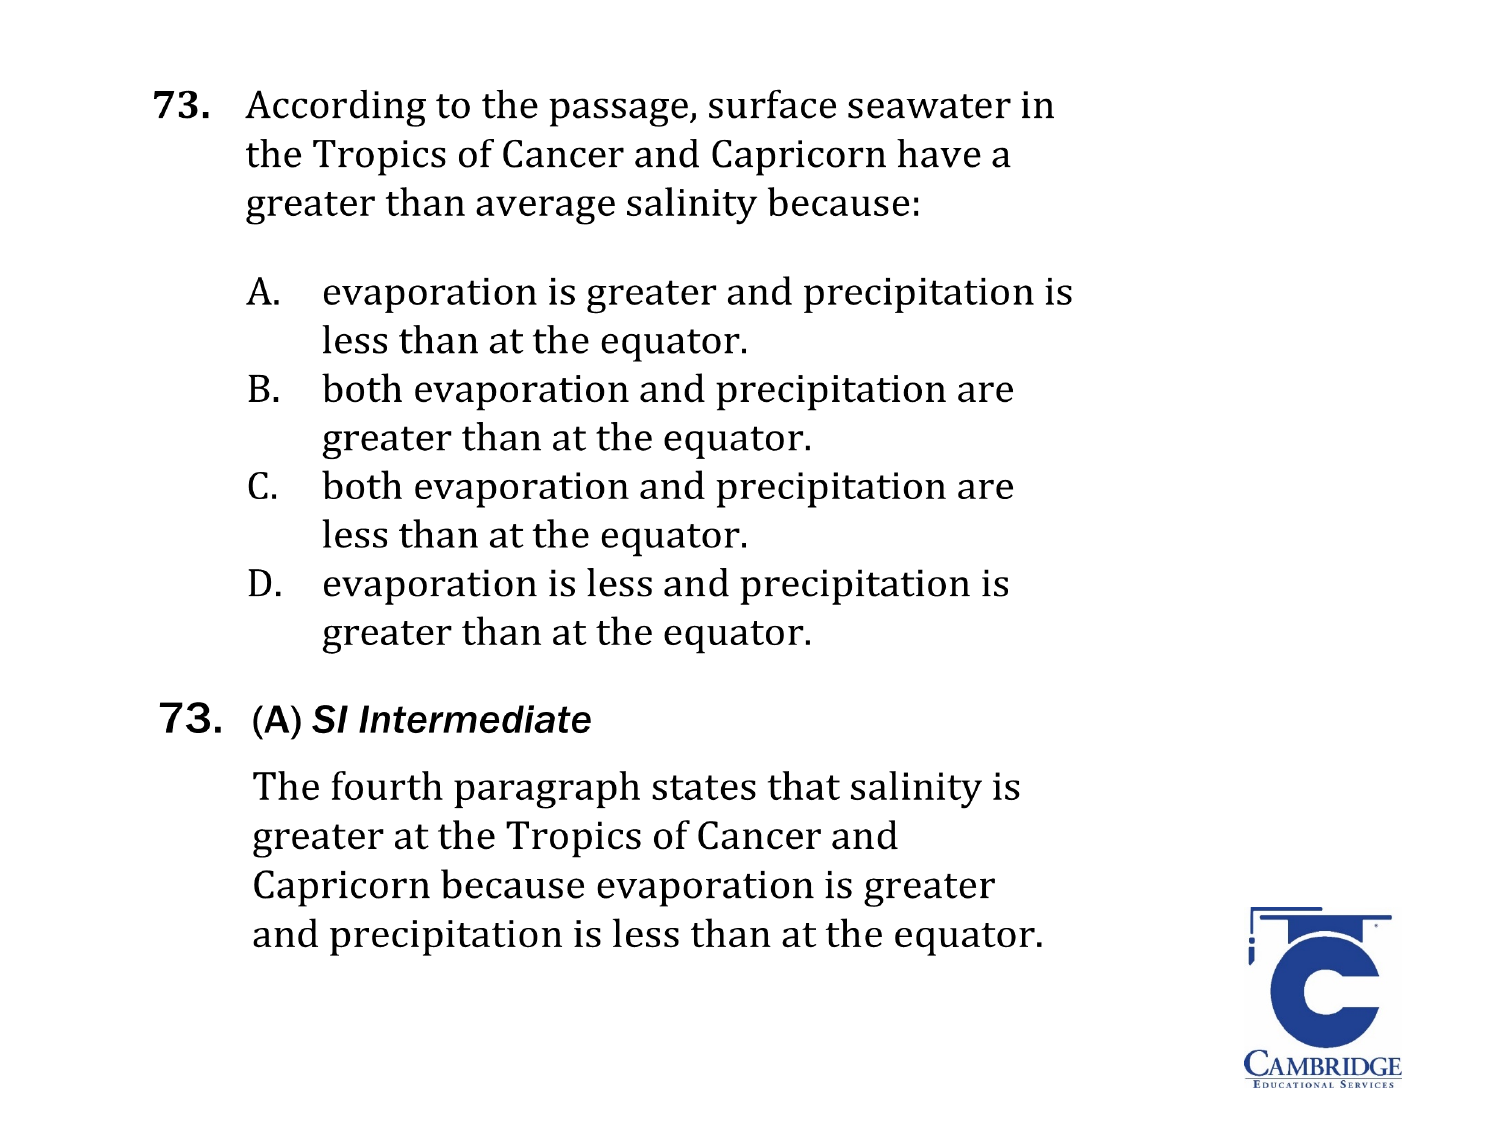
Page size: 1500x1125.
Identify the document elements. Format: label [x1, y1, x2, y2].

text_box [133, 68, 1100, 970]
picture [1244, 907, 1403, 1088]
